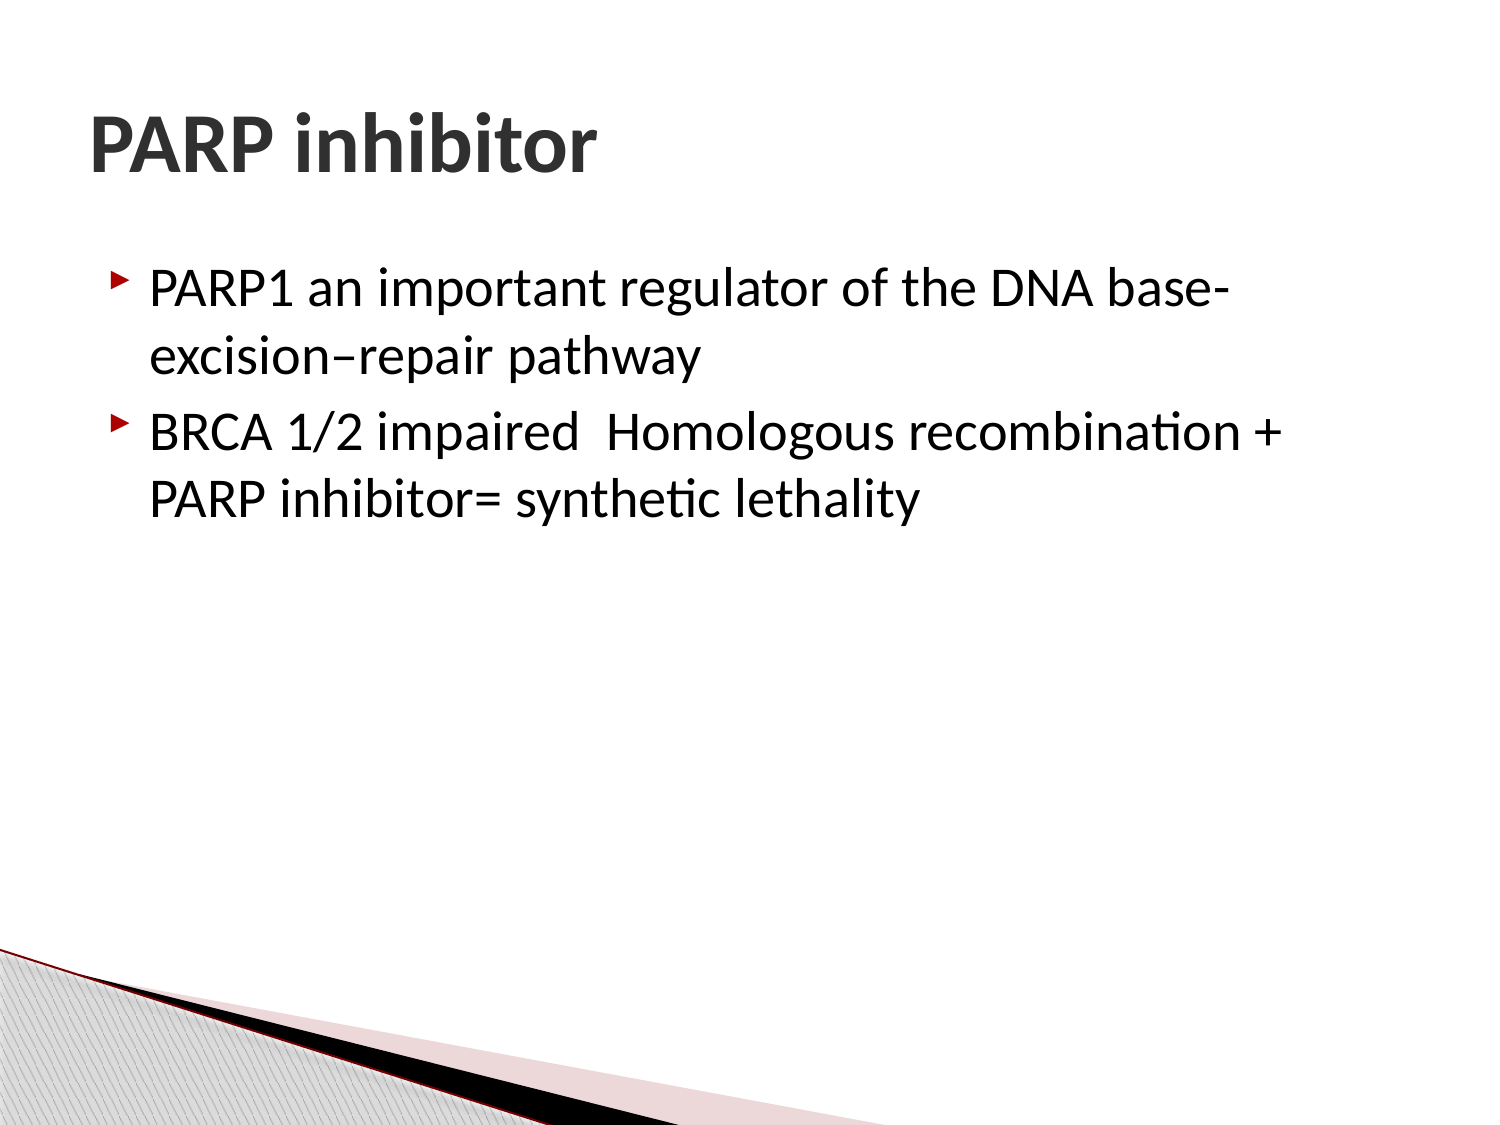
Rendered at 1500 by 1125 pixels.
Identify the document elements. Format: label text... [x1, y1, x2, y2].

title PARP inhibitor [75, 45, 1425, 233]
list PARP1 an important regulator of the DNA base-excision–repair pathway BRCA 1/2 impaired Homologous recombination + PARP inhibitor= synthetic lethality [75, 243, 1425, 986]
